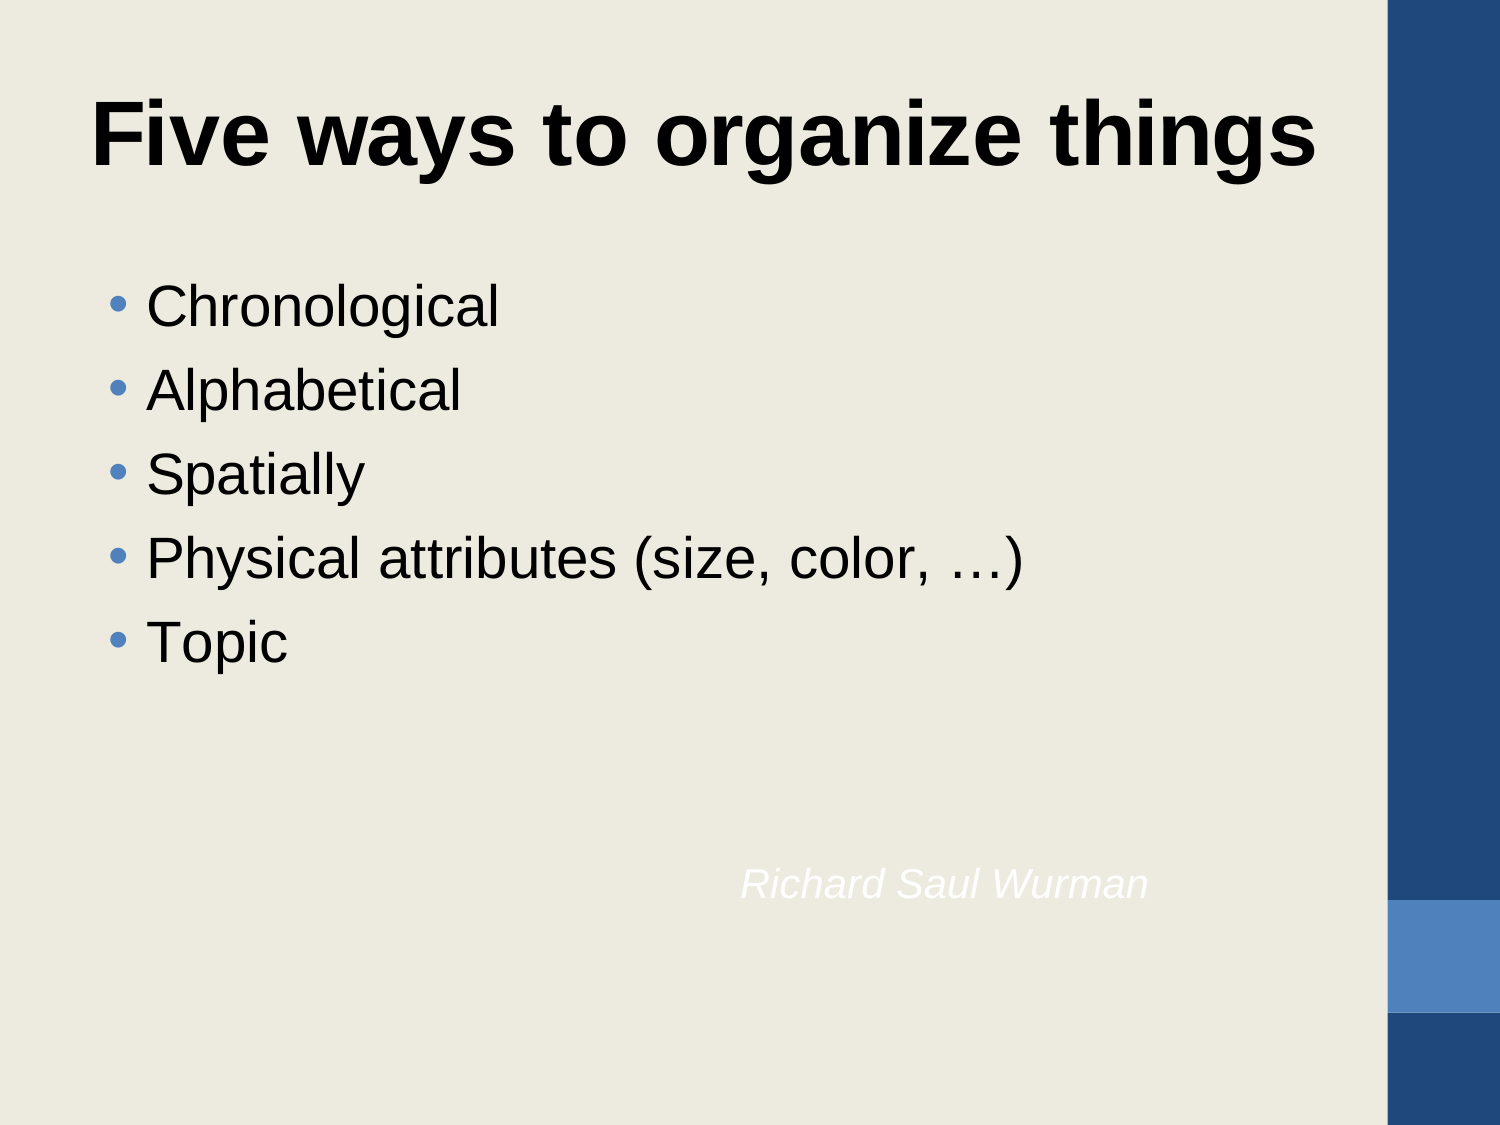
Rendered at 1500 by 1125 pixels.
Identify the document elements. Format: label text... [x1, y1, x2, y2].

text_box Richard Saul Wurman [737, 856, 1150, 909]
text_box Chronological Alphabetical Spatially Physical attributes (size, color, …) Topic [106, 268, 1028, 677]
title Five ways to organize things [87, 26, 1413, 231]
